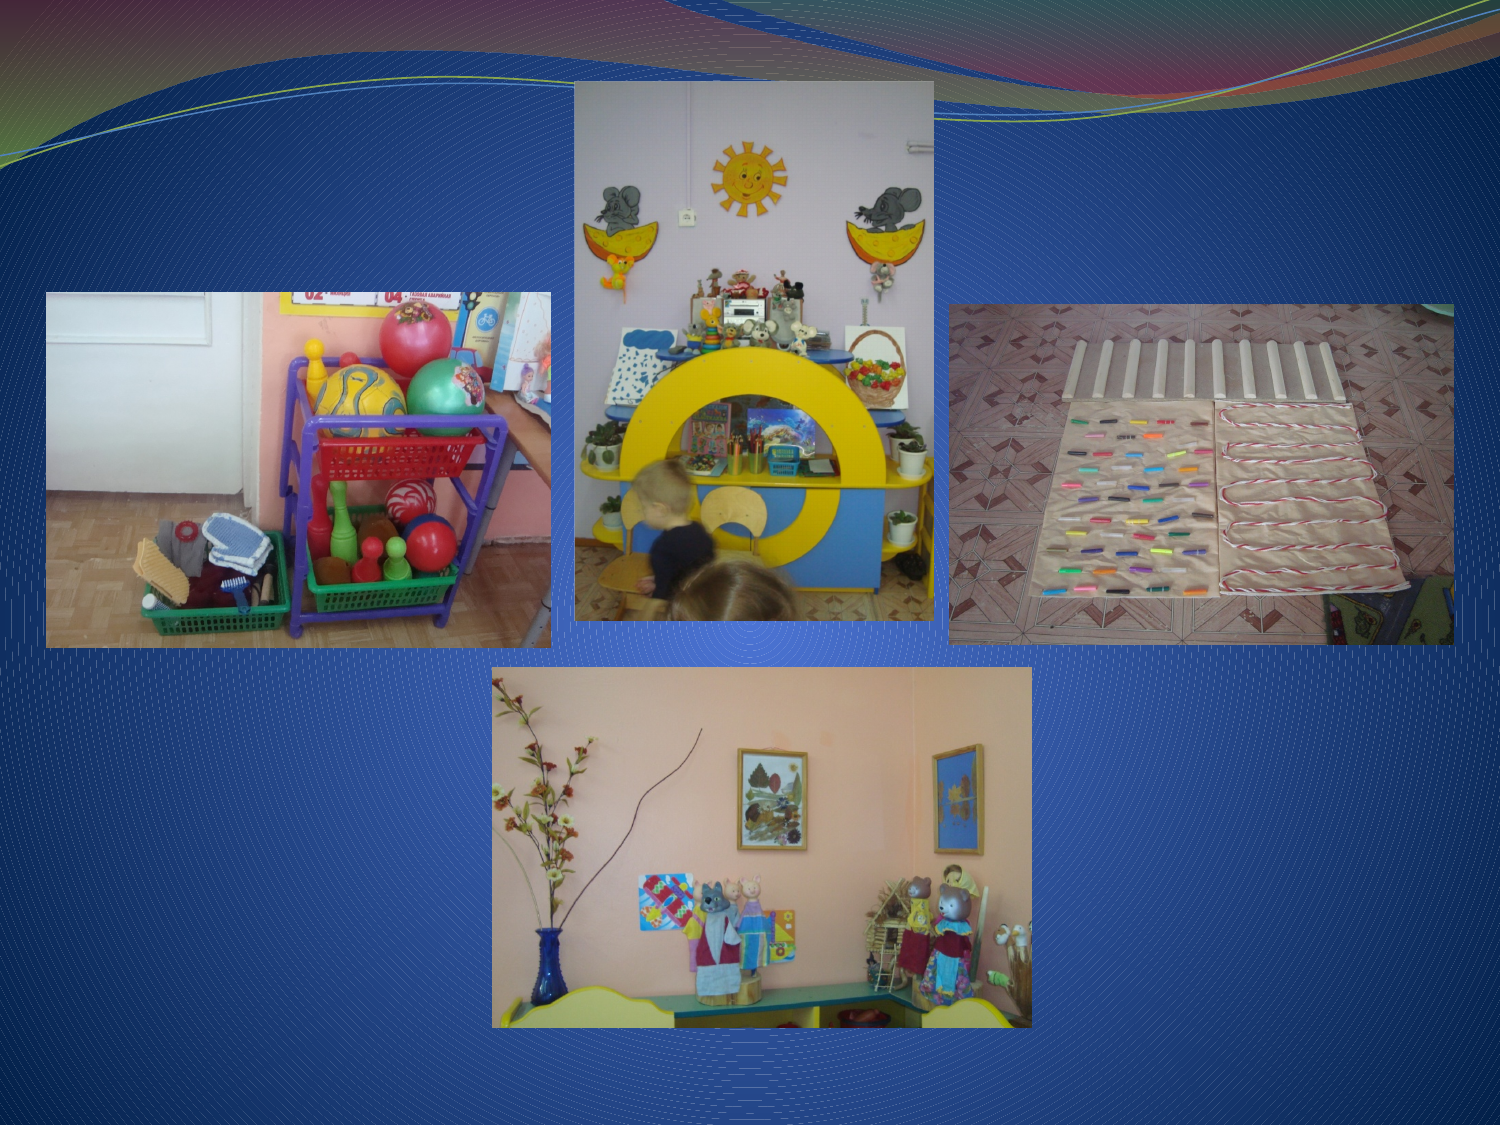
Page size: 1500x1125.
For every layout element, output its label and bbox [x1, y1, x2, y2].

picture [491, 667, 1032, 1028]
picture [484, 82, 1024, 532]
picture [575, 542, 934, 621]
list [948, 304, 1454, 645]
picture [46, 292, 552, 649]
